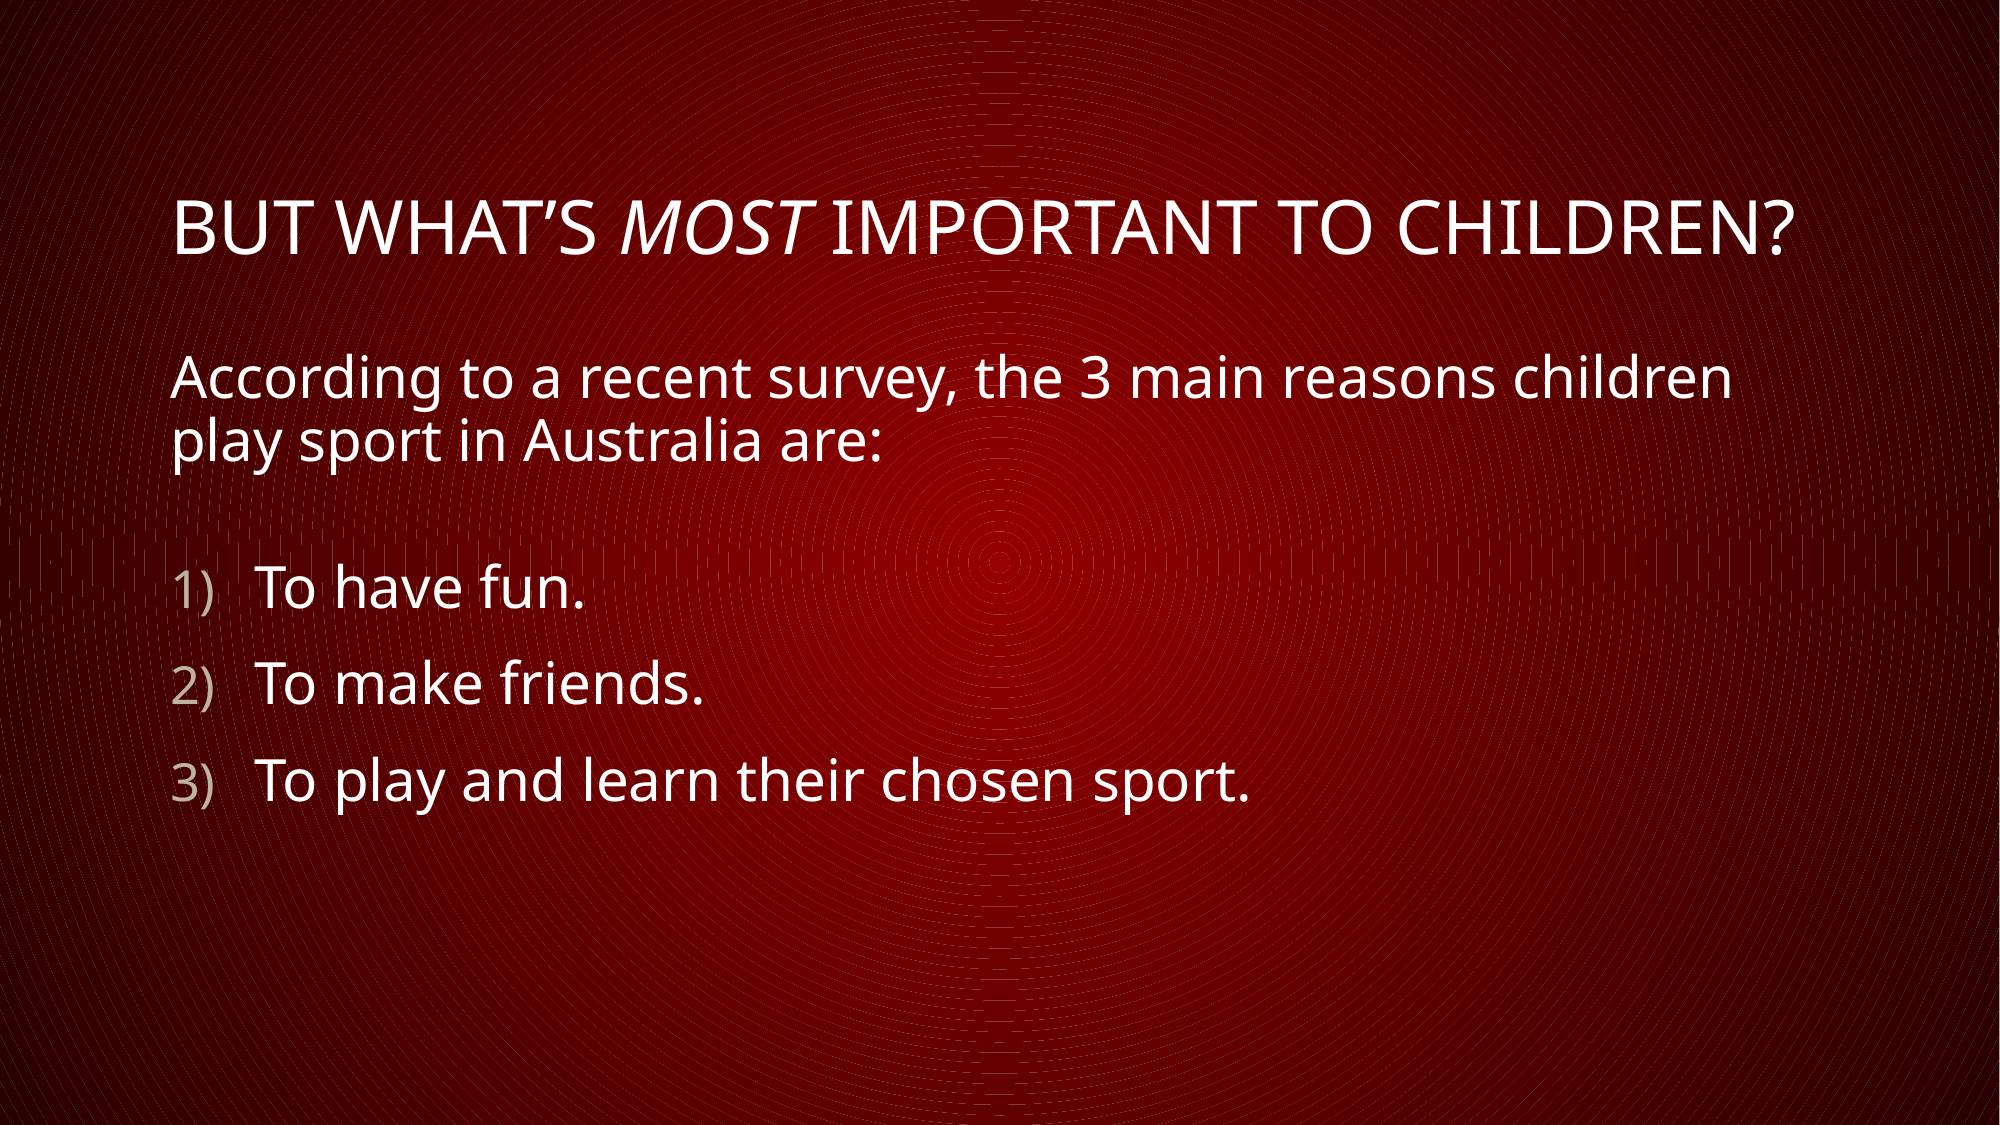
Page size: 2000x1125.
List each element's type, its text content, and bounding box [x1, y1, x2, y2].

title BUT What’s mosT important to children? [149, 79, 1850, 280]
list According to a recent survey, the 3 main reasons children play sport in Australia are: To have fun. To make friends. To play and learn their chosen sport. [149, 338, 1850, 1030]
